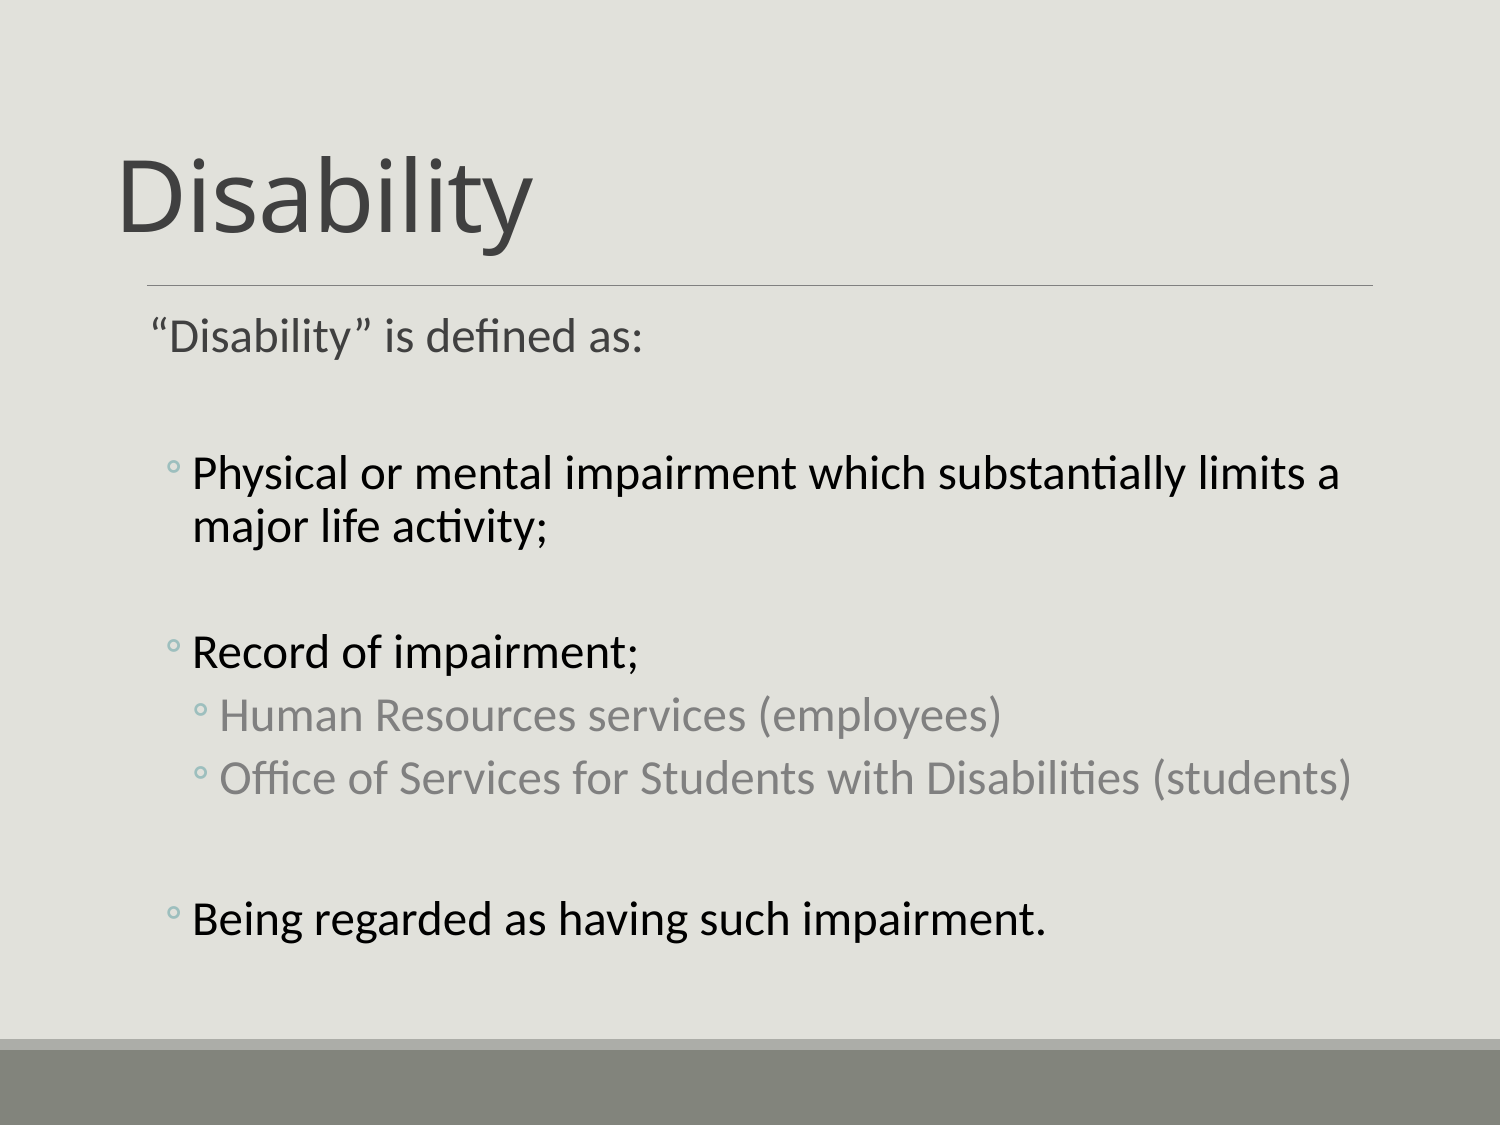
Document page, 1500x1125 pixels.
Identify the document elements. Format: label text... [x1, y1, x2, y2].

title Disability [99, 125, 1288, 260]
list “Disability” is defined as: Physical or mental impairment which substantially limits a major life activity; Record of impairment; Human Resources services (employees) Office of Services for Students with Disabilities (students) Being regarded as having such impairment. [135, 302, 1373, 963]
